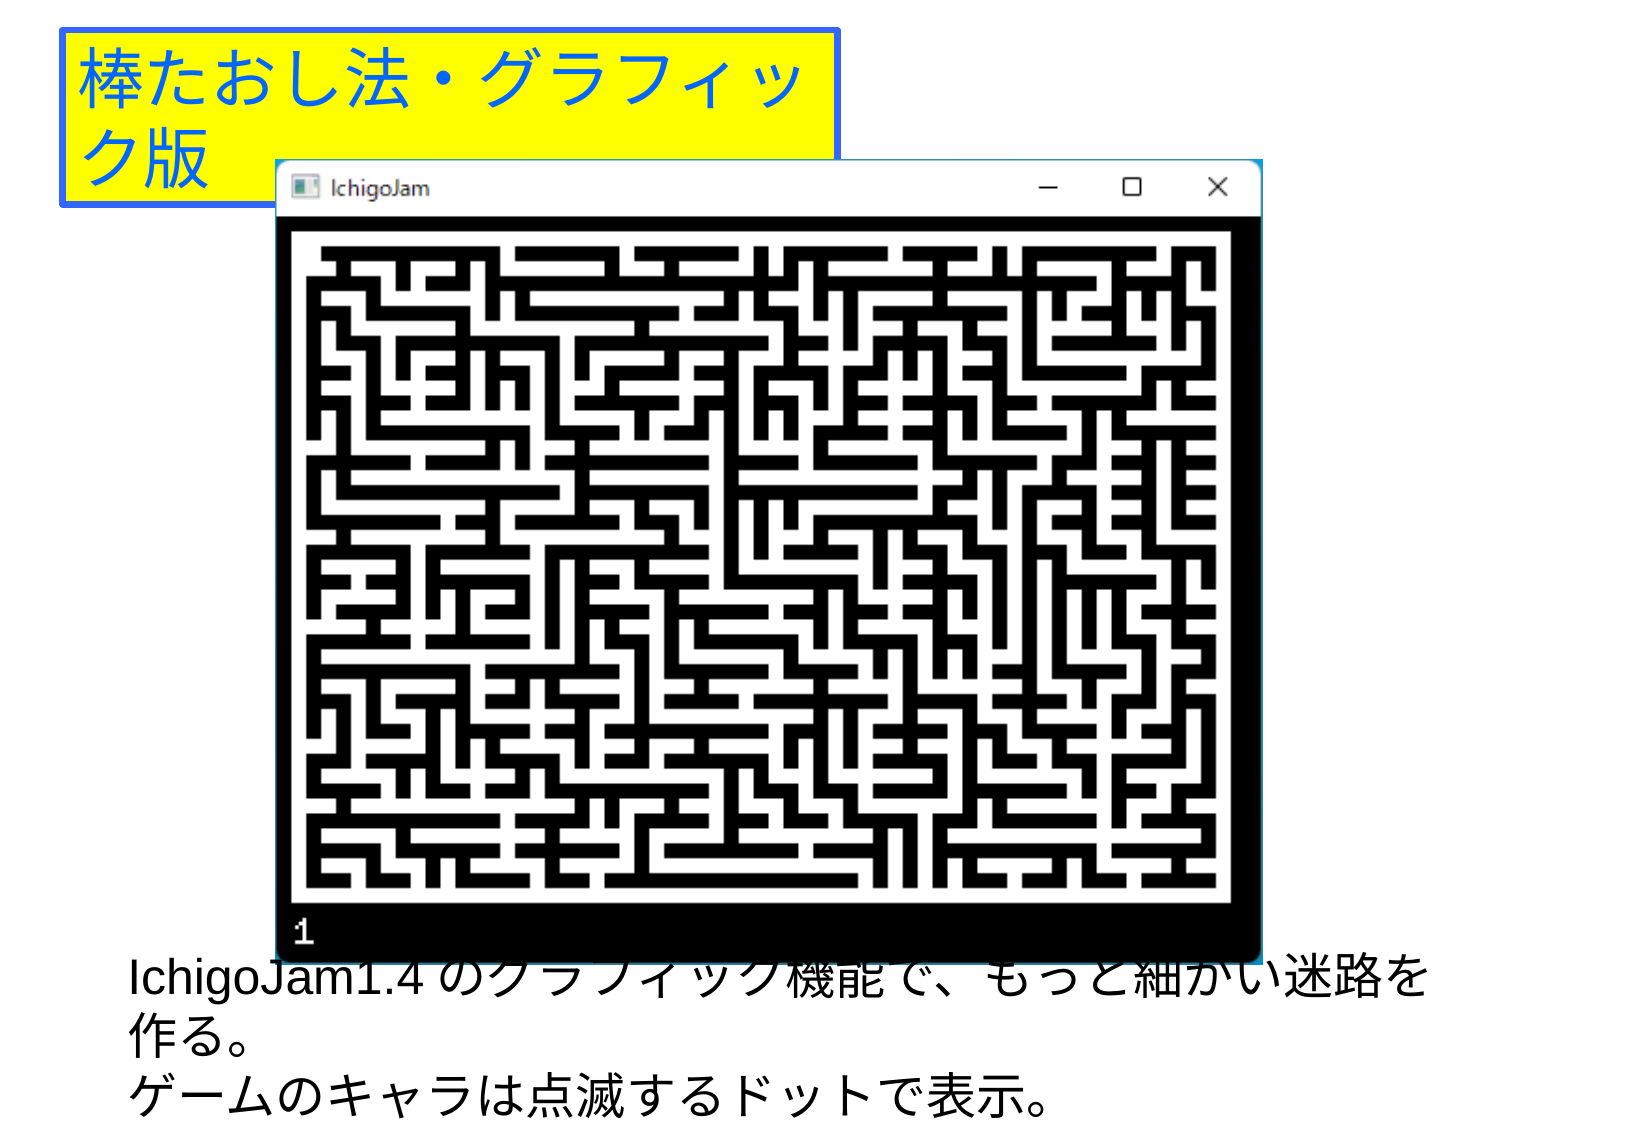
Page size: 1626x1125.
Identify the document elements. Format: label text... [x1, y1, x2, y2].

picture [274, 159, 1263, 966]
text_box 棒たおし法・グラフィック版 [62, 29, 838, 205]
text_box IchigoJam1.4のグラフィック機能で、もっと細かい迷路を作る。 ゲームのキャラは点滅するドットで表示。 [112, 944, 1463, 1125]
